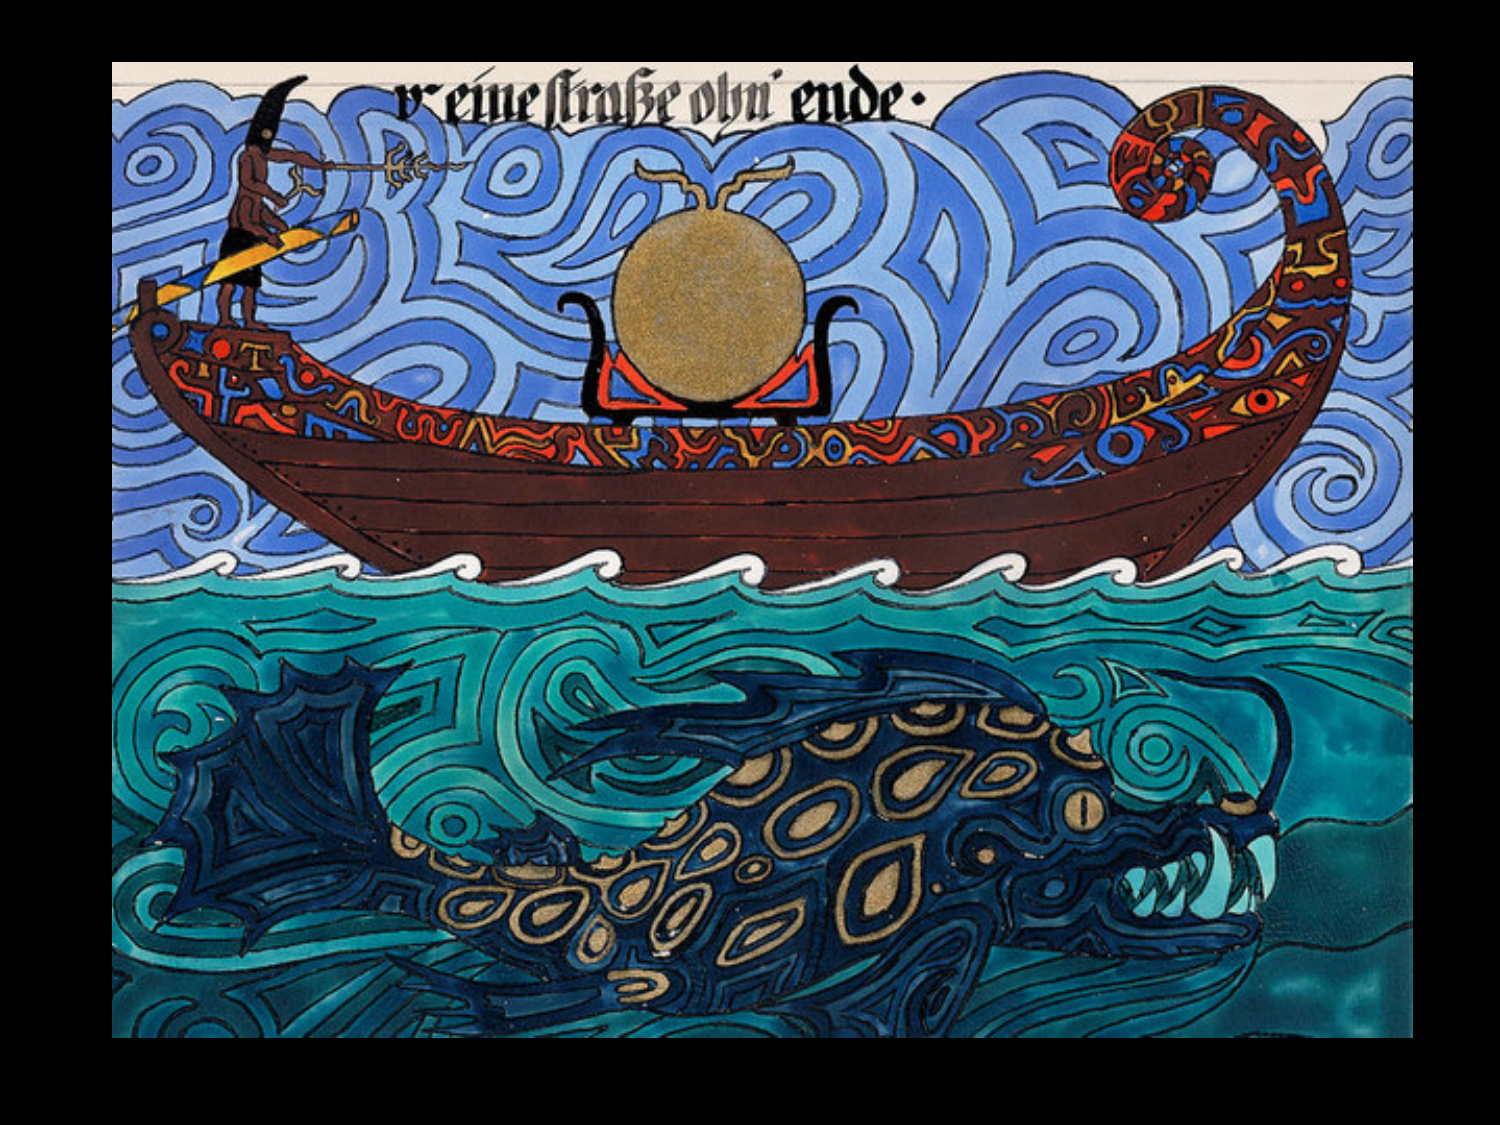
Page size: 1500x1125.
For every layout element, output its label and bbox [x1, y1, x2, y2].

list [112, 62, 1413, 1038]
